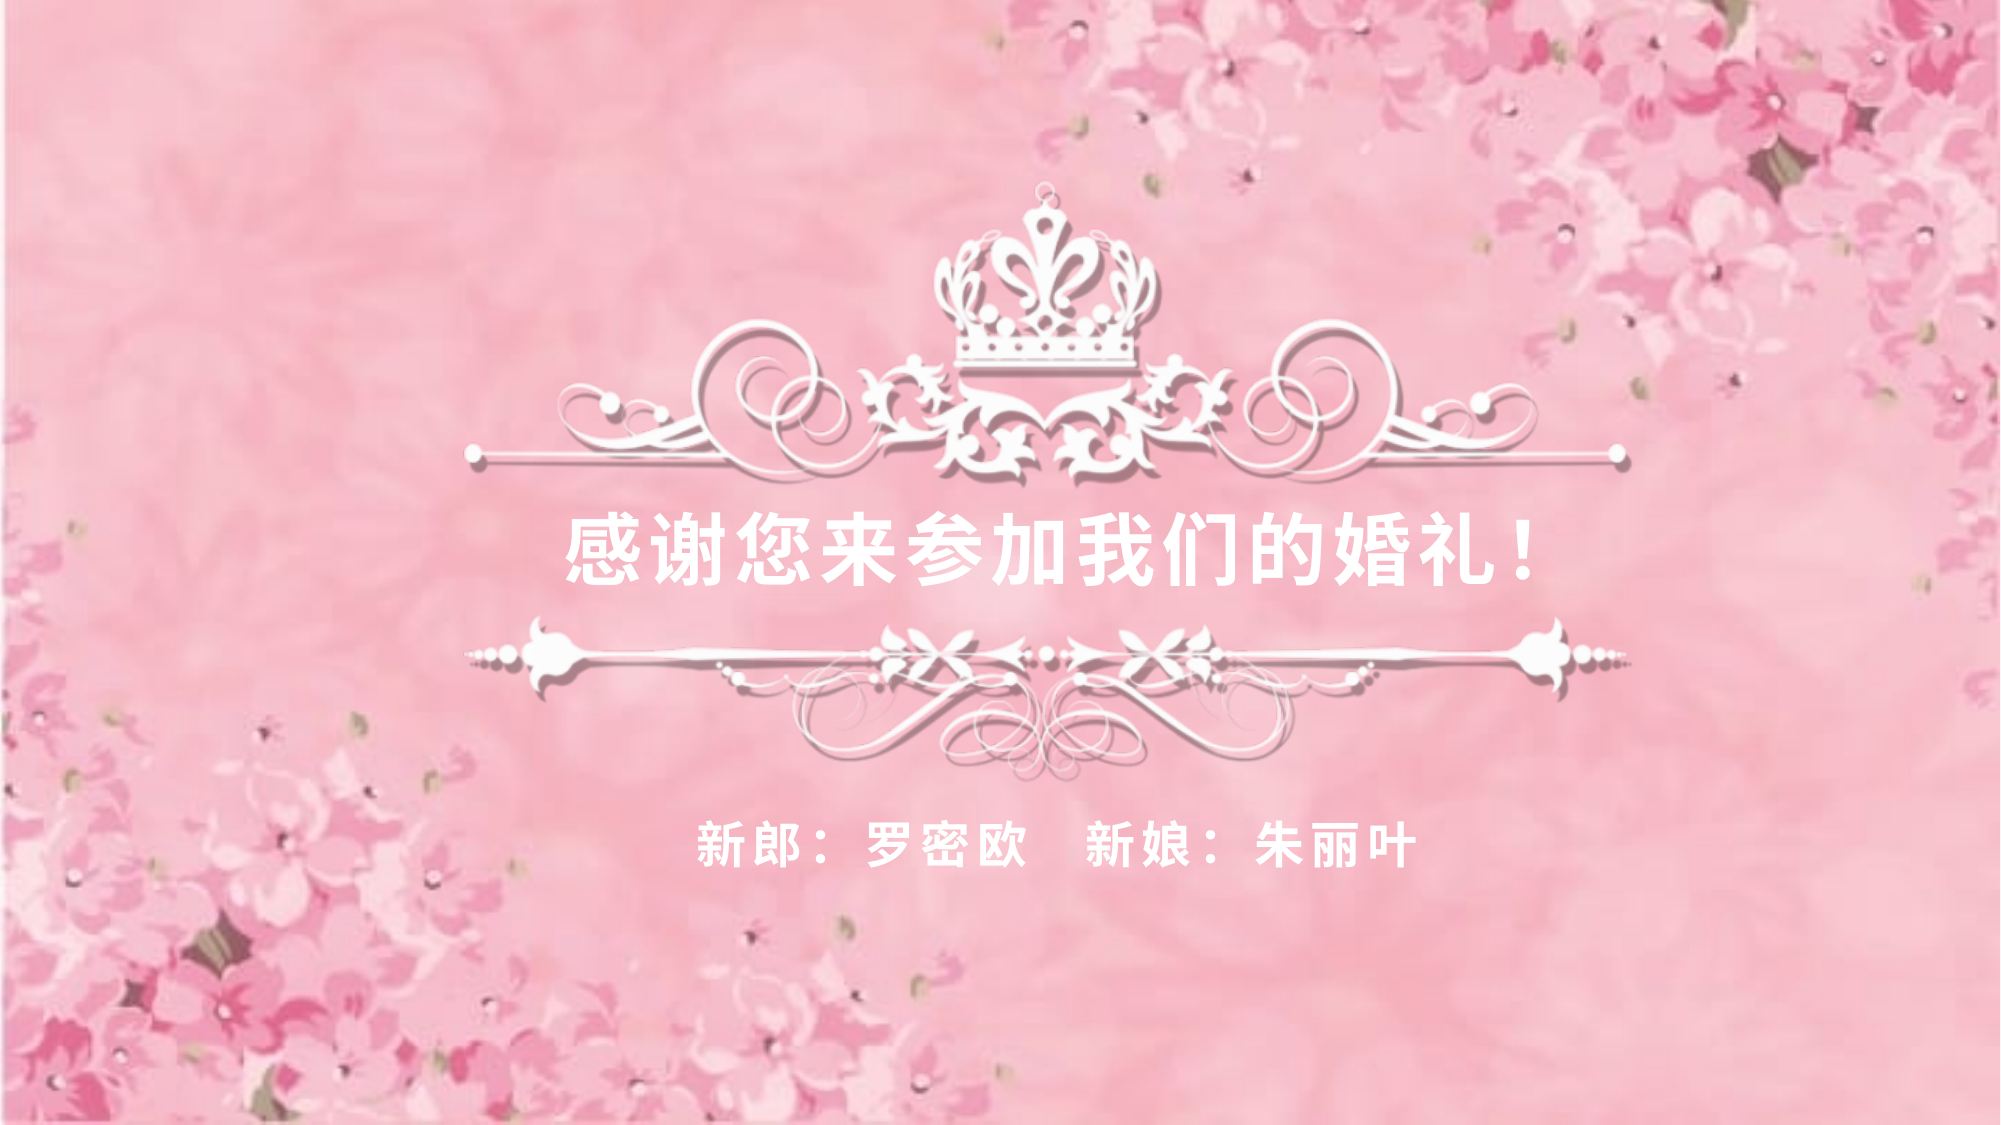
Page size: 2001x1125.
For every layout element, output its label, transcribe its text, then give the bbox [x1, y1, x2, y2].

text_box 新郎：罗密欧 新娘：朱丽叶 [550, 807, 1563, 881]
picture [0, 0, 2001, 1125]
